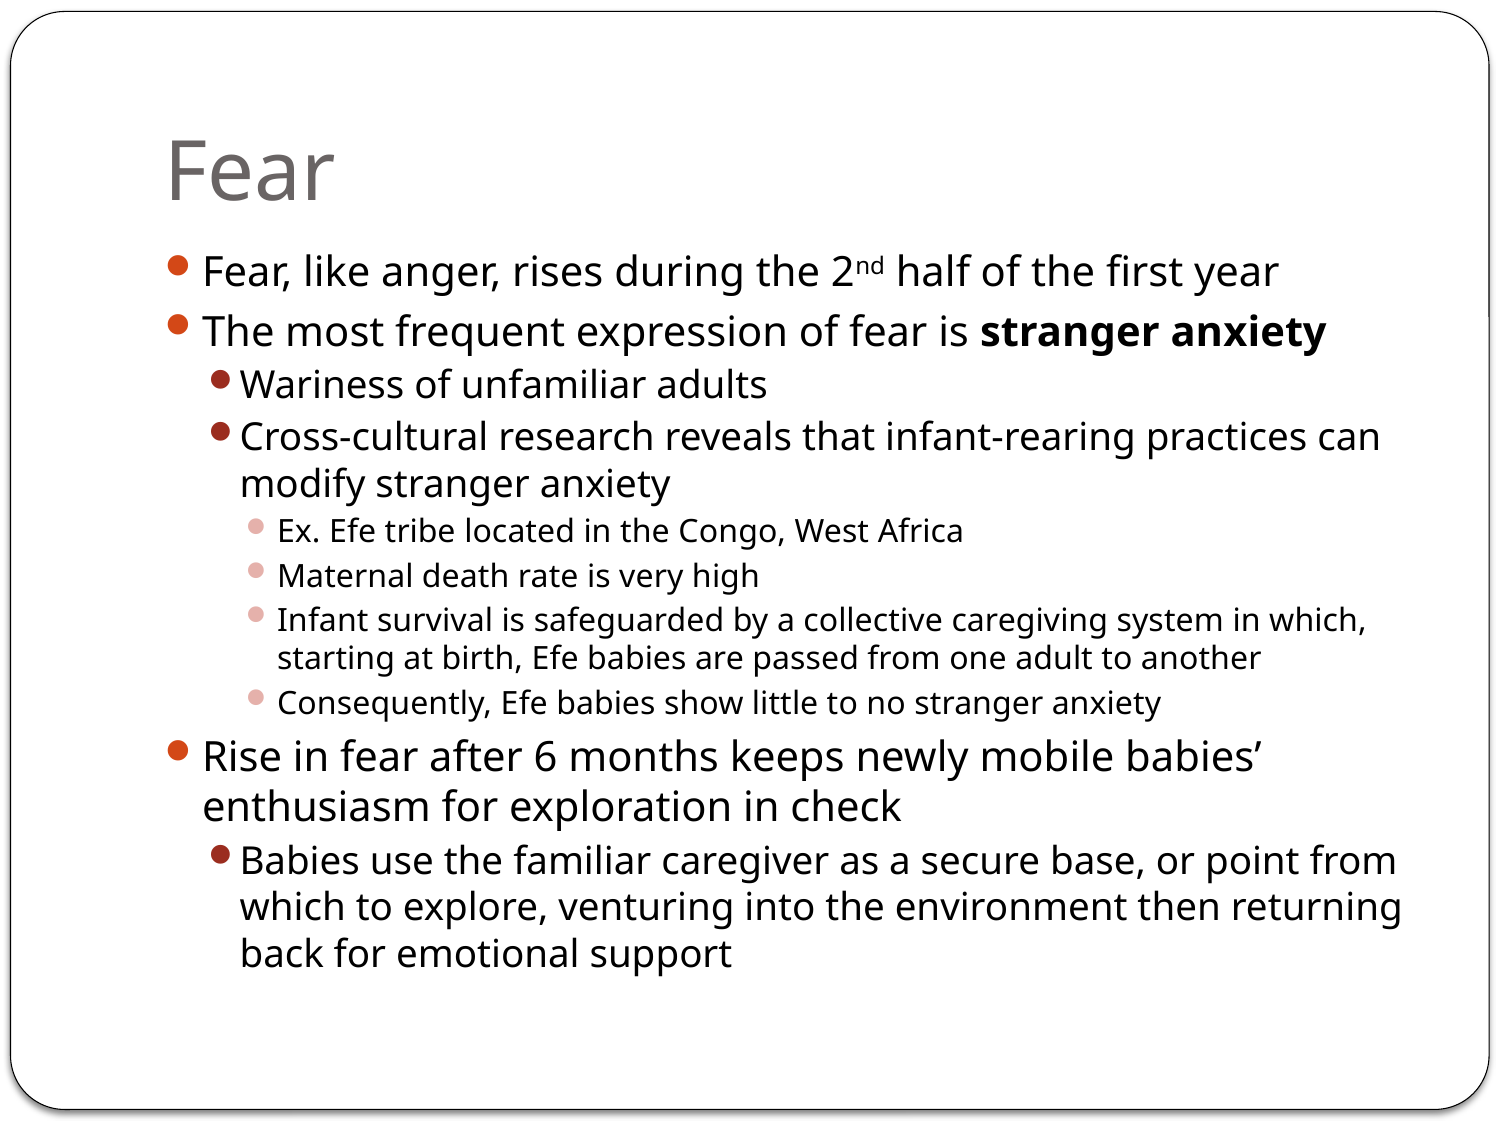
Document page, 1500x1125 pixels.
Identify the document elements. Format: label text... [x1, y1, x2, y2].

title Fear [150, 45, 1425, 233]
list Fear, like anger, rises during the 2nd half of the first year The most frequent expression of fear is stranger anxiety Wariness of unfamiliar adults Cross-cultural research reveals that infant-rearing practices can modify stranger anxiety Ex. Efe tribe located in the Congo, West Africa Maternal death rate is very high Infant survival is safeguarded by a collective caregiving system in which, starting at birth, Efe babies are passed from one adult to another Consequently, Efe babies show little to no stranger anxiety Rise in fear after 6 months keeps newly mobile babies’ enthusiasm for exploration in check Babies use the familiar caregiver as a secure base, or point from which to explore, venturing into the environment then returning back for emotional support [150, 237, 1425, 988]
